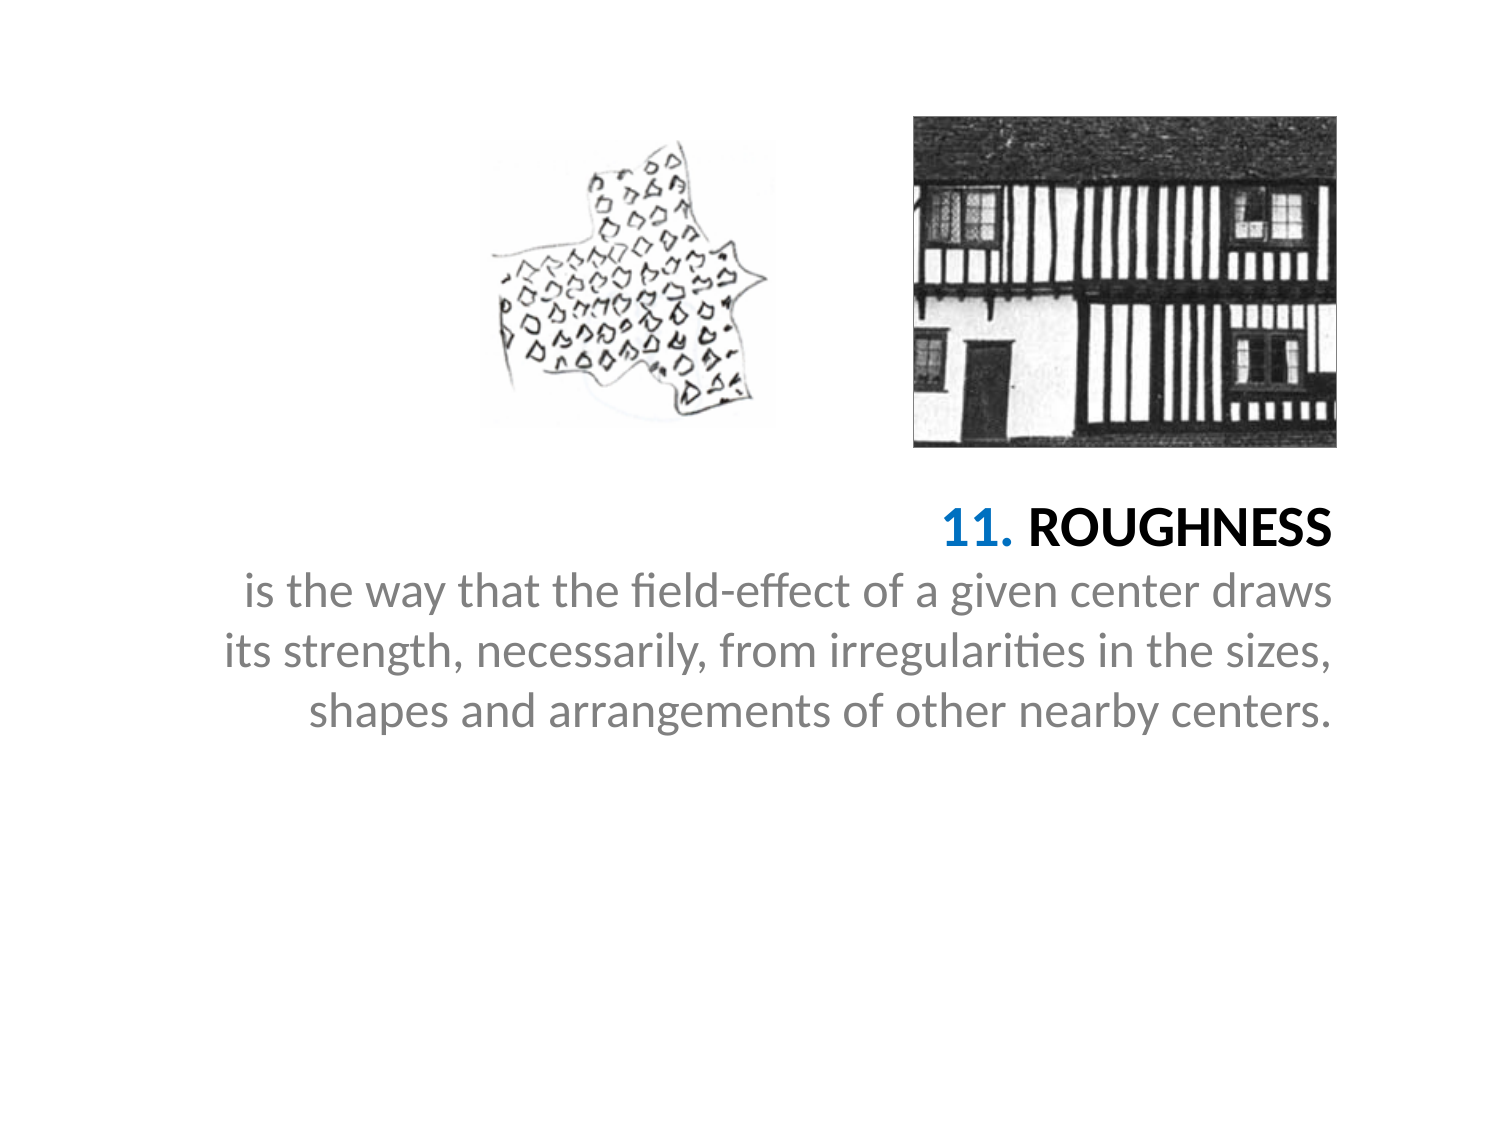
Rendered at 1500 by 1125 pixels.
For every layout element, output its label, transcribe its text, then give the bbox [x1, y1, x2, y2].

picture [480, 140, 777, 429]
picture [913, 116, 1337, 448]
text_box 11. ROUGHNESS is the way that the field-effect of a given center draws its strength, necessarily, from irregularities in the sizes, shapes and arrangements of other nearby centers. [187, 480, 1348, 746]
